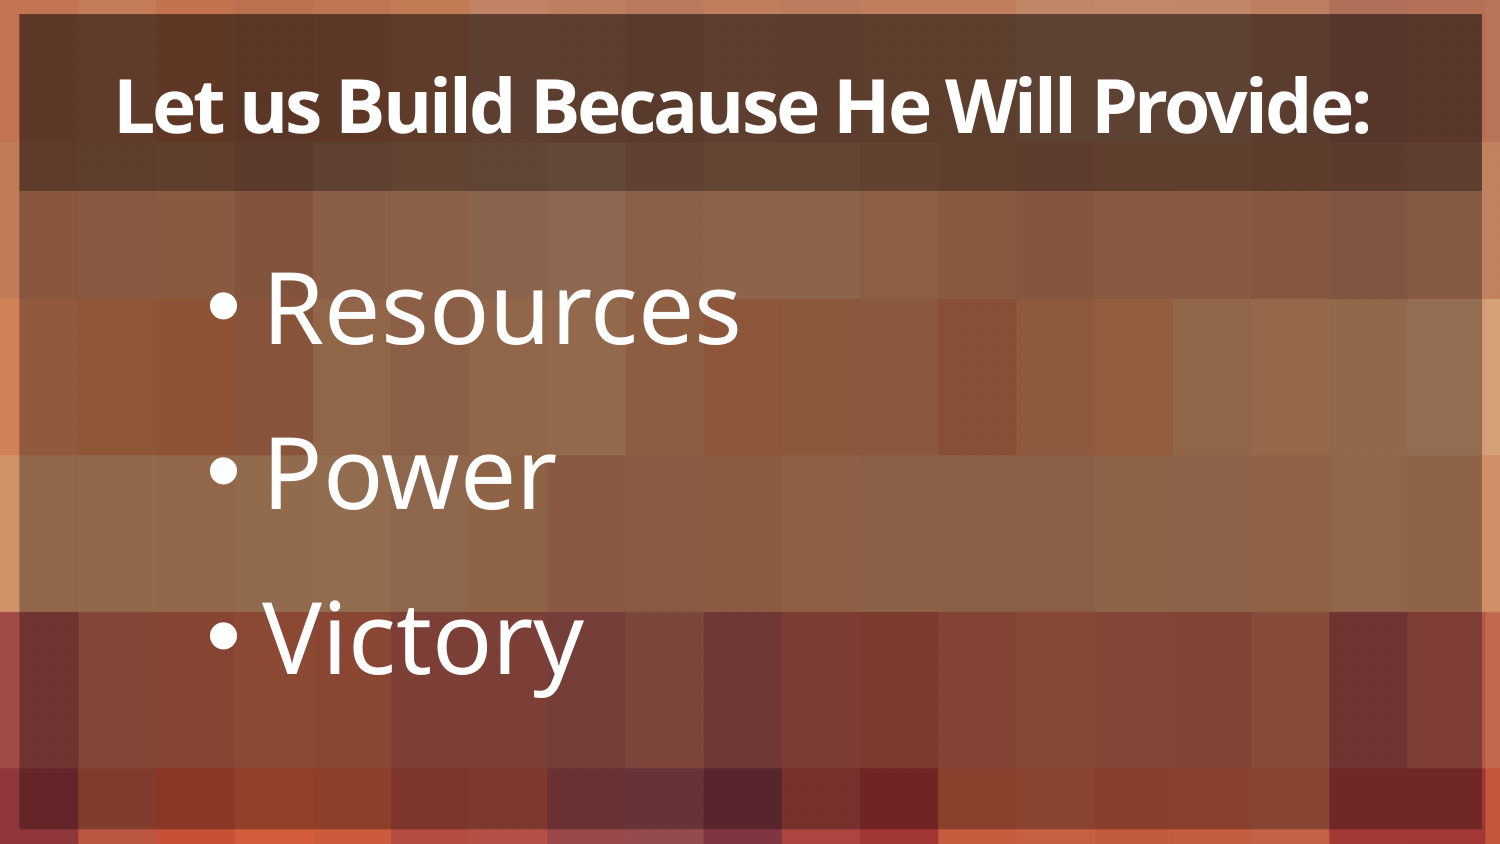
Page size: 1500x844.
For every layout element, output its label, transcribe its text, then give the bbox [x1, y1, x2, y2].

title Let us Build Because He Will Provide: [98, 33, 1397, 175]
list Resources Power Victory [191, 237, 1397, 803]
picture [0, 0, 1500, 844]
